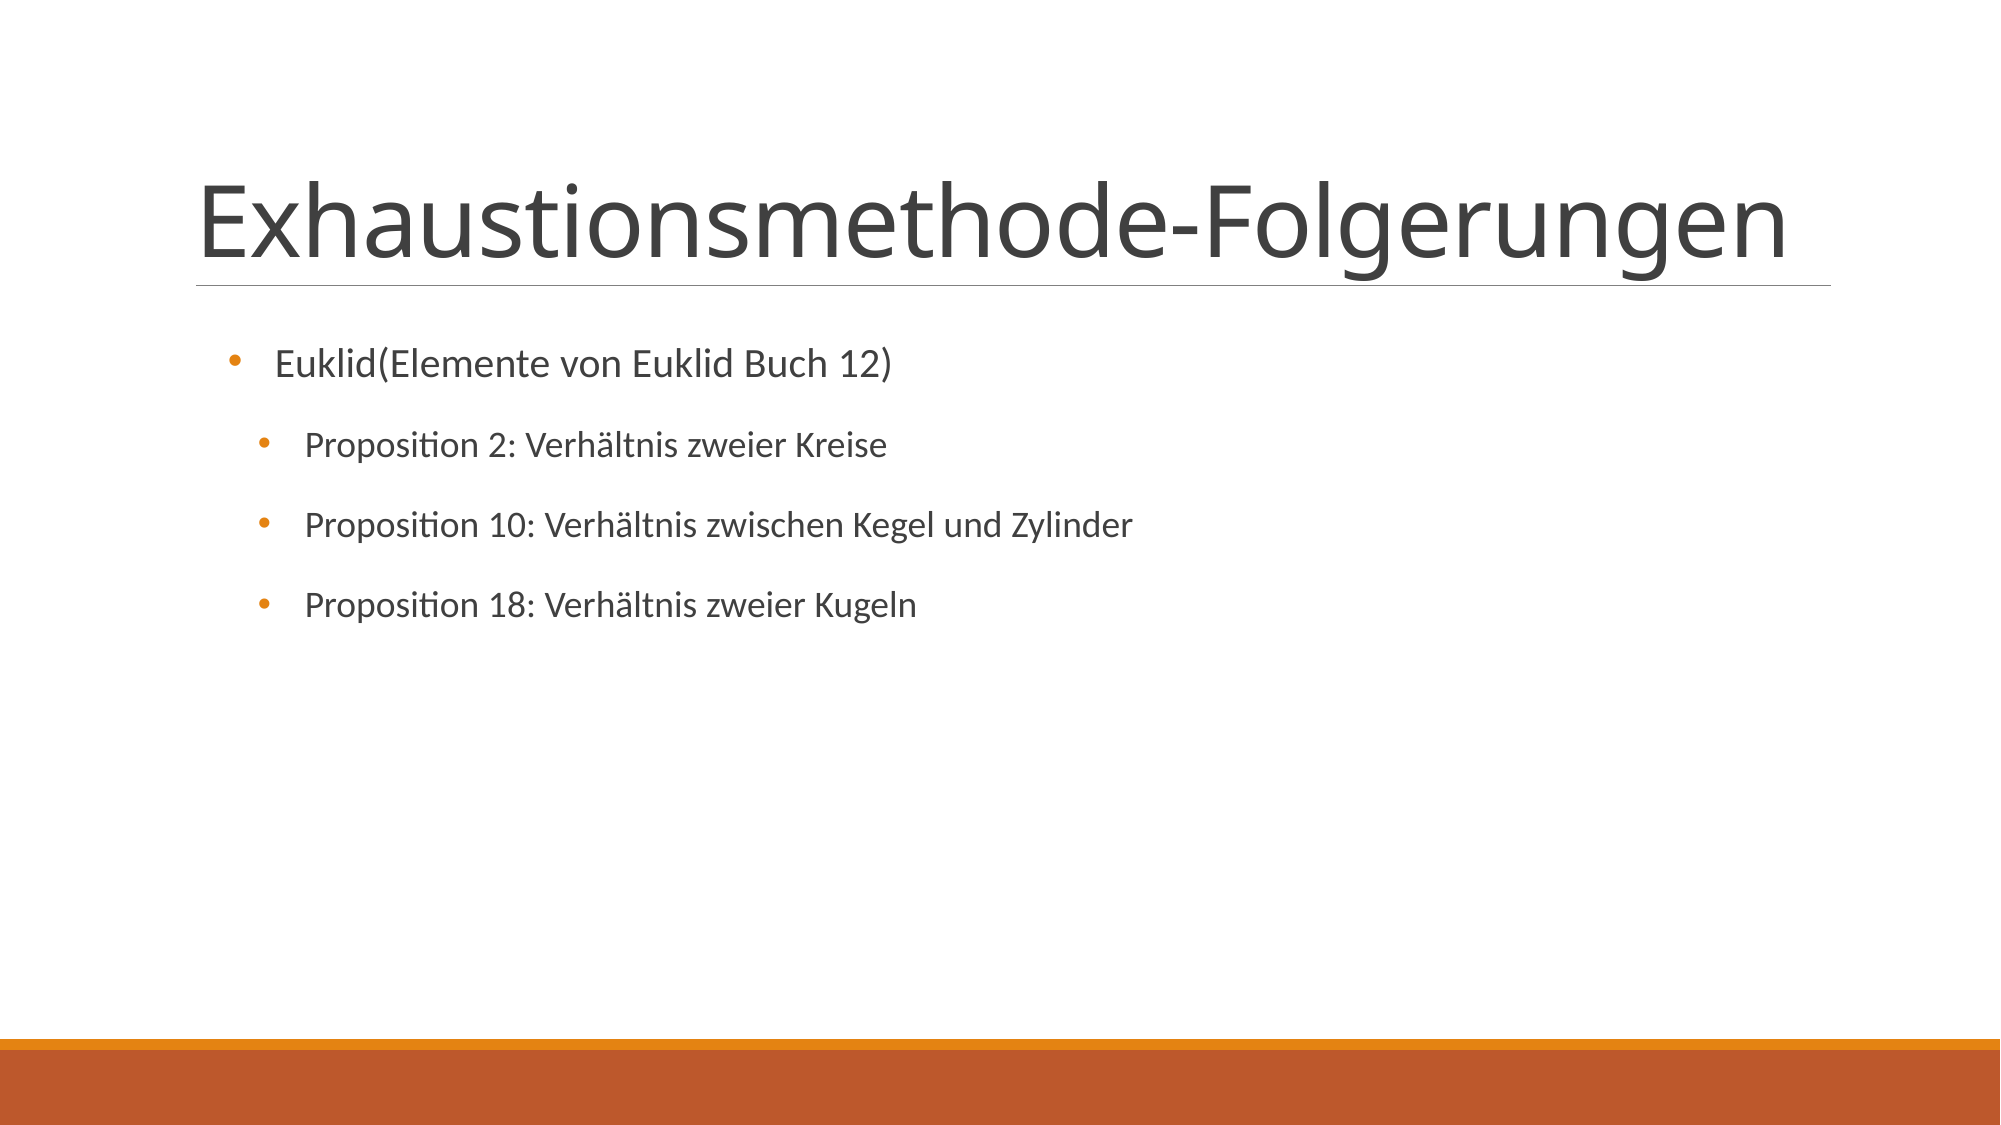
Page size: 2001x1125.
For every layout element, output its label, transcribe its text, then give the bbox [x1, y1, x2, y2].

title Exhaustionsmethode-Folgerungen [180, 47, 1830, 285]
list Euklid(Elemente von Euklid Buch 12) Proposition 2: Verhältnis zweier Kreise Proposition 10: Verhältnis zwischen Kegel und Zylinder Proposition 18: Verhältnis zweier Kugeln [180, 302, 1830, 963]
